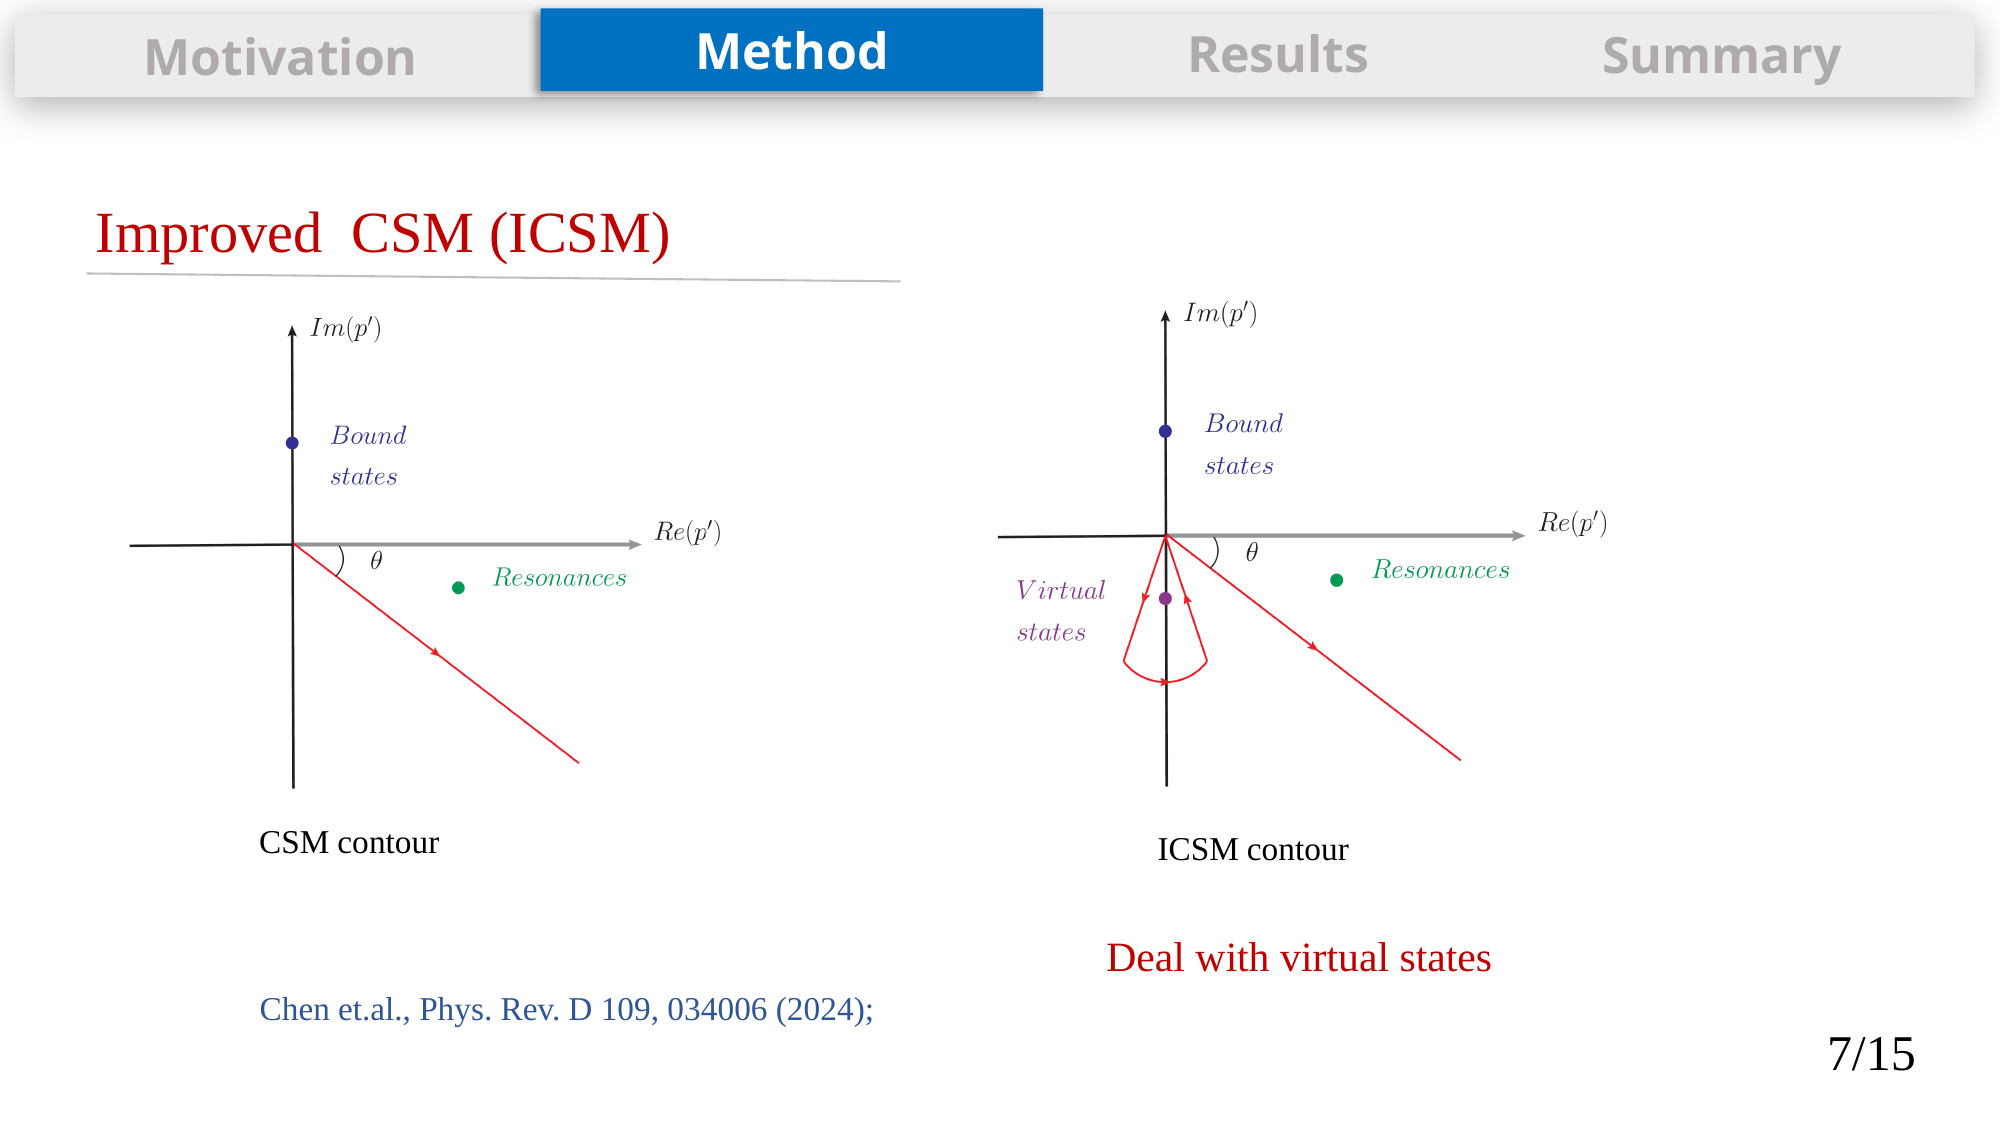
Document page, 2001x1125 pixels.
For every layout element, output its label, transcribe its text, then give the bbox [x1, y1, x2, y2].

text_box Deal with virtual states [1091, 921, 1515, 997]
picture [985, 296, 1609, 794]
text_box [15, 8, 1975, 98]
picture [123, 315, 722, 791]
text_box 7/15 [1767, 997, 1931, 1104]
text_box CSM contour [244, 812, 504, 871]
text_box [87, 273, 901, 282]
text_box ICSM contour [1143, 819, 1402, 879]
text_box Improved CSM (ICSM) [81, 187, 927, 272]
text_box Chen et.al., Phys. Rev. D 109, 034006 (2024); [244, 979, 902, 1035]
